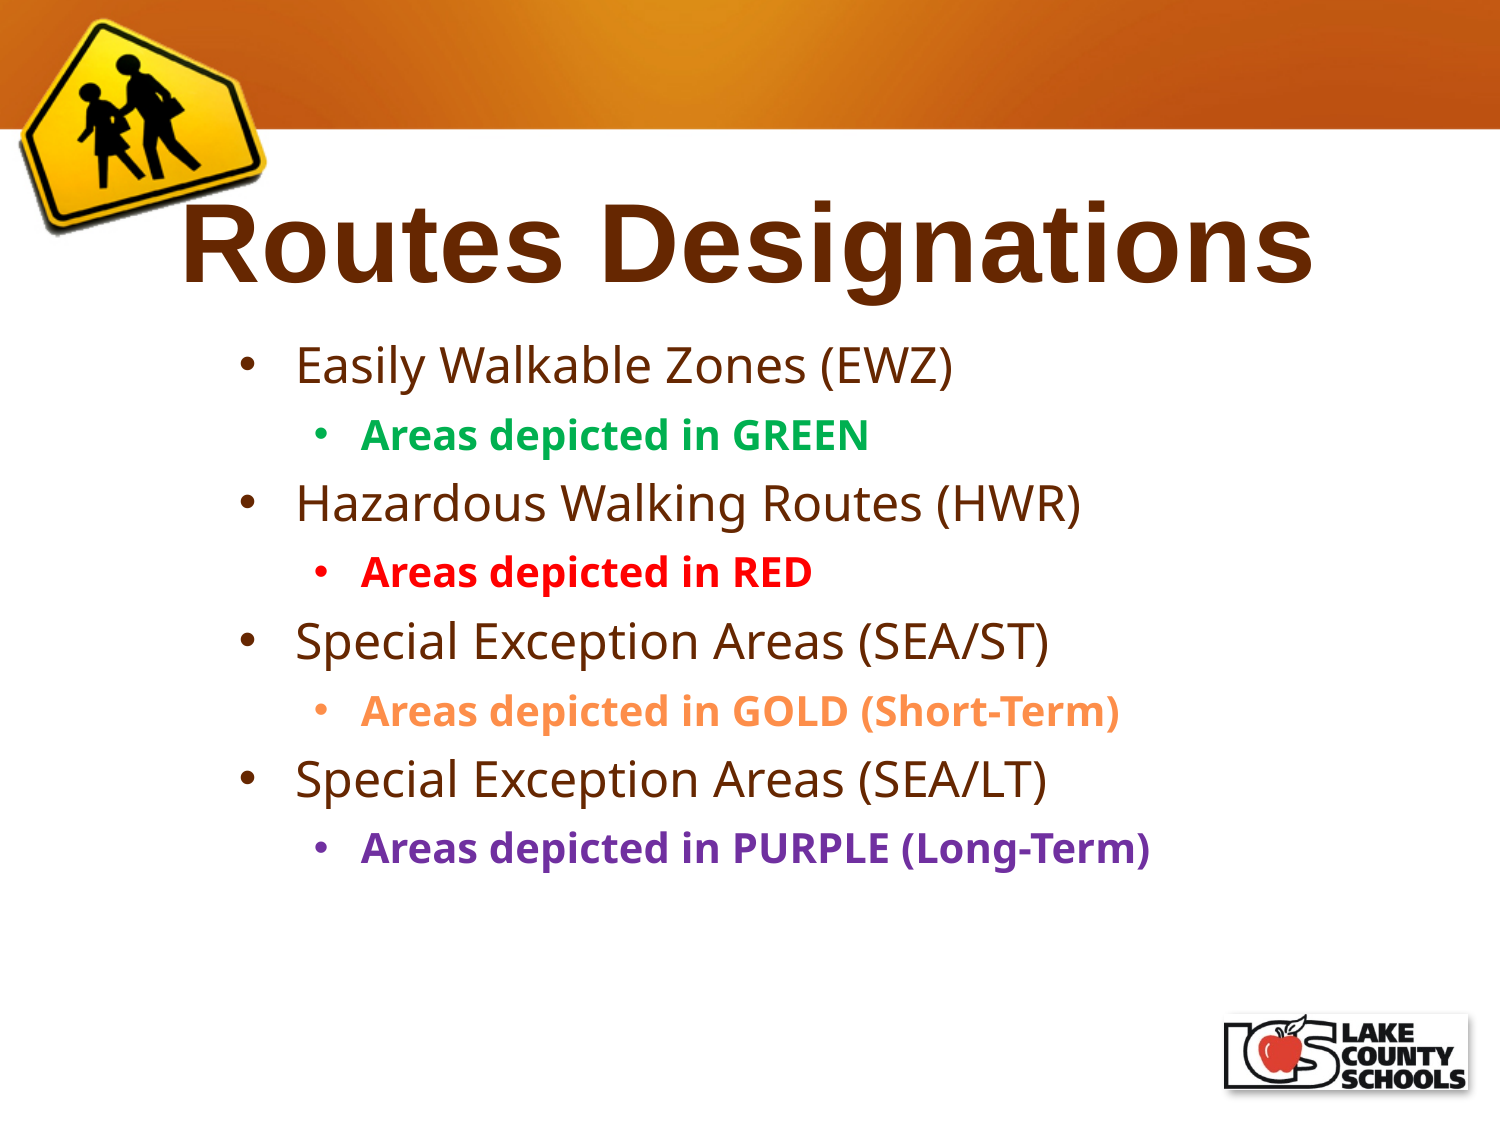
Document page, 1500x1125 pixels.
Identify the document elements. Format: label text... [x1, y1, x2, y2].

text_box Routes Designations [95, 162, 1402, 313]
picture [0, 0, 1500, 1125]
list Easily Walkable Zones (EWZ) Areas depicted in GREEN Hazardous Walking Routes (HWR) Areas depicted in RED Special Exception Areas (SEA/ST) Areas depicted in GOLD (Short-Term) Special Exception Areas (SEA/LT) Areas depicted in PURPLE (Long-Term) [223, 337, 1274, 1025]
